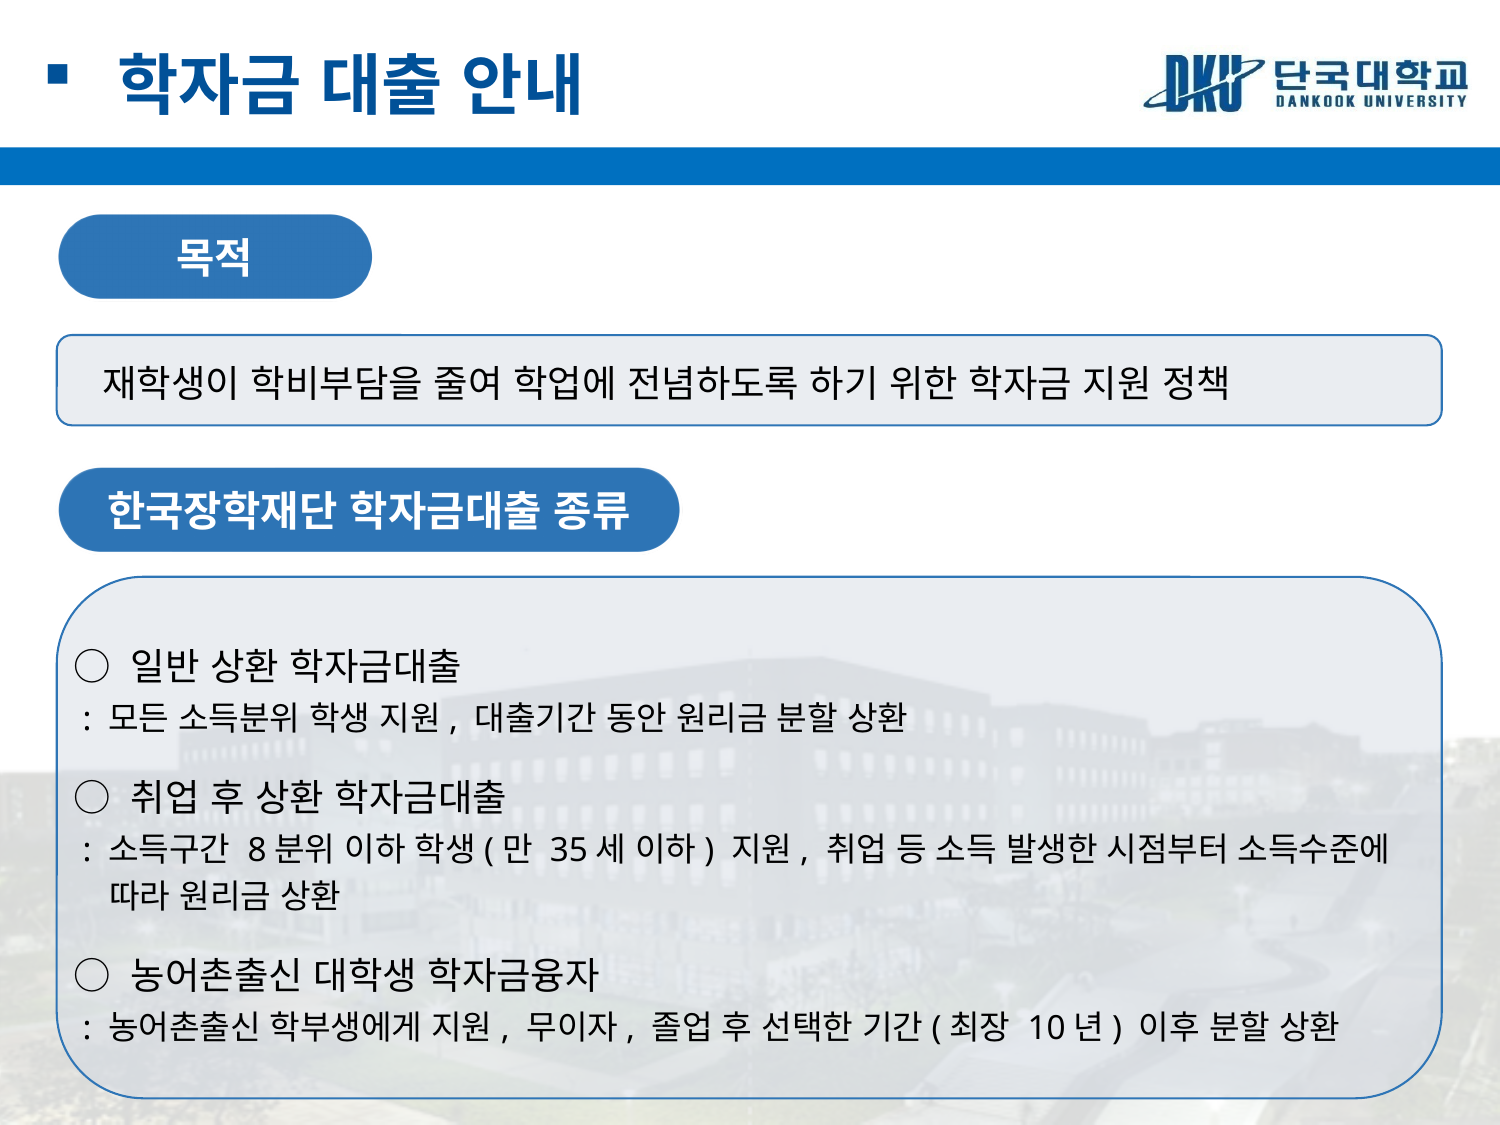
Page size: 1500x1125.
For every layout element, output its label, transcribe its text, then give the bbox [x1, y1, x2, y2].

text_box 학자금 대출 안내 [27, 35, 854, 131]
text_box 목적 [59, 215, 372, 299]
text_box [56, 576, 1444, 1099]
text_box 한국장학재단 학자금대출 종류 [59, 468, 679, 552]
text_box [0, 642, 1500, 1125]
picture [1139, 45, 1472, 120]
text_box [56, 335, 1442, 426]
text_box [0, 146, 1500, 186]
